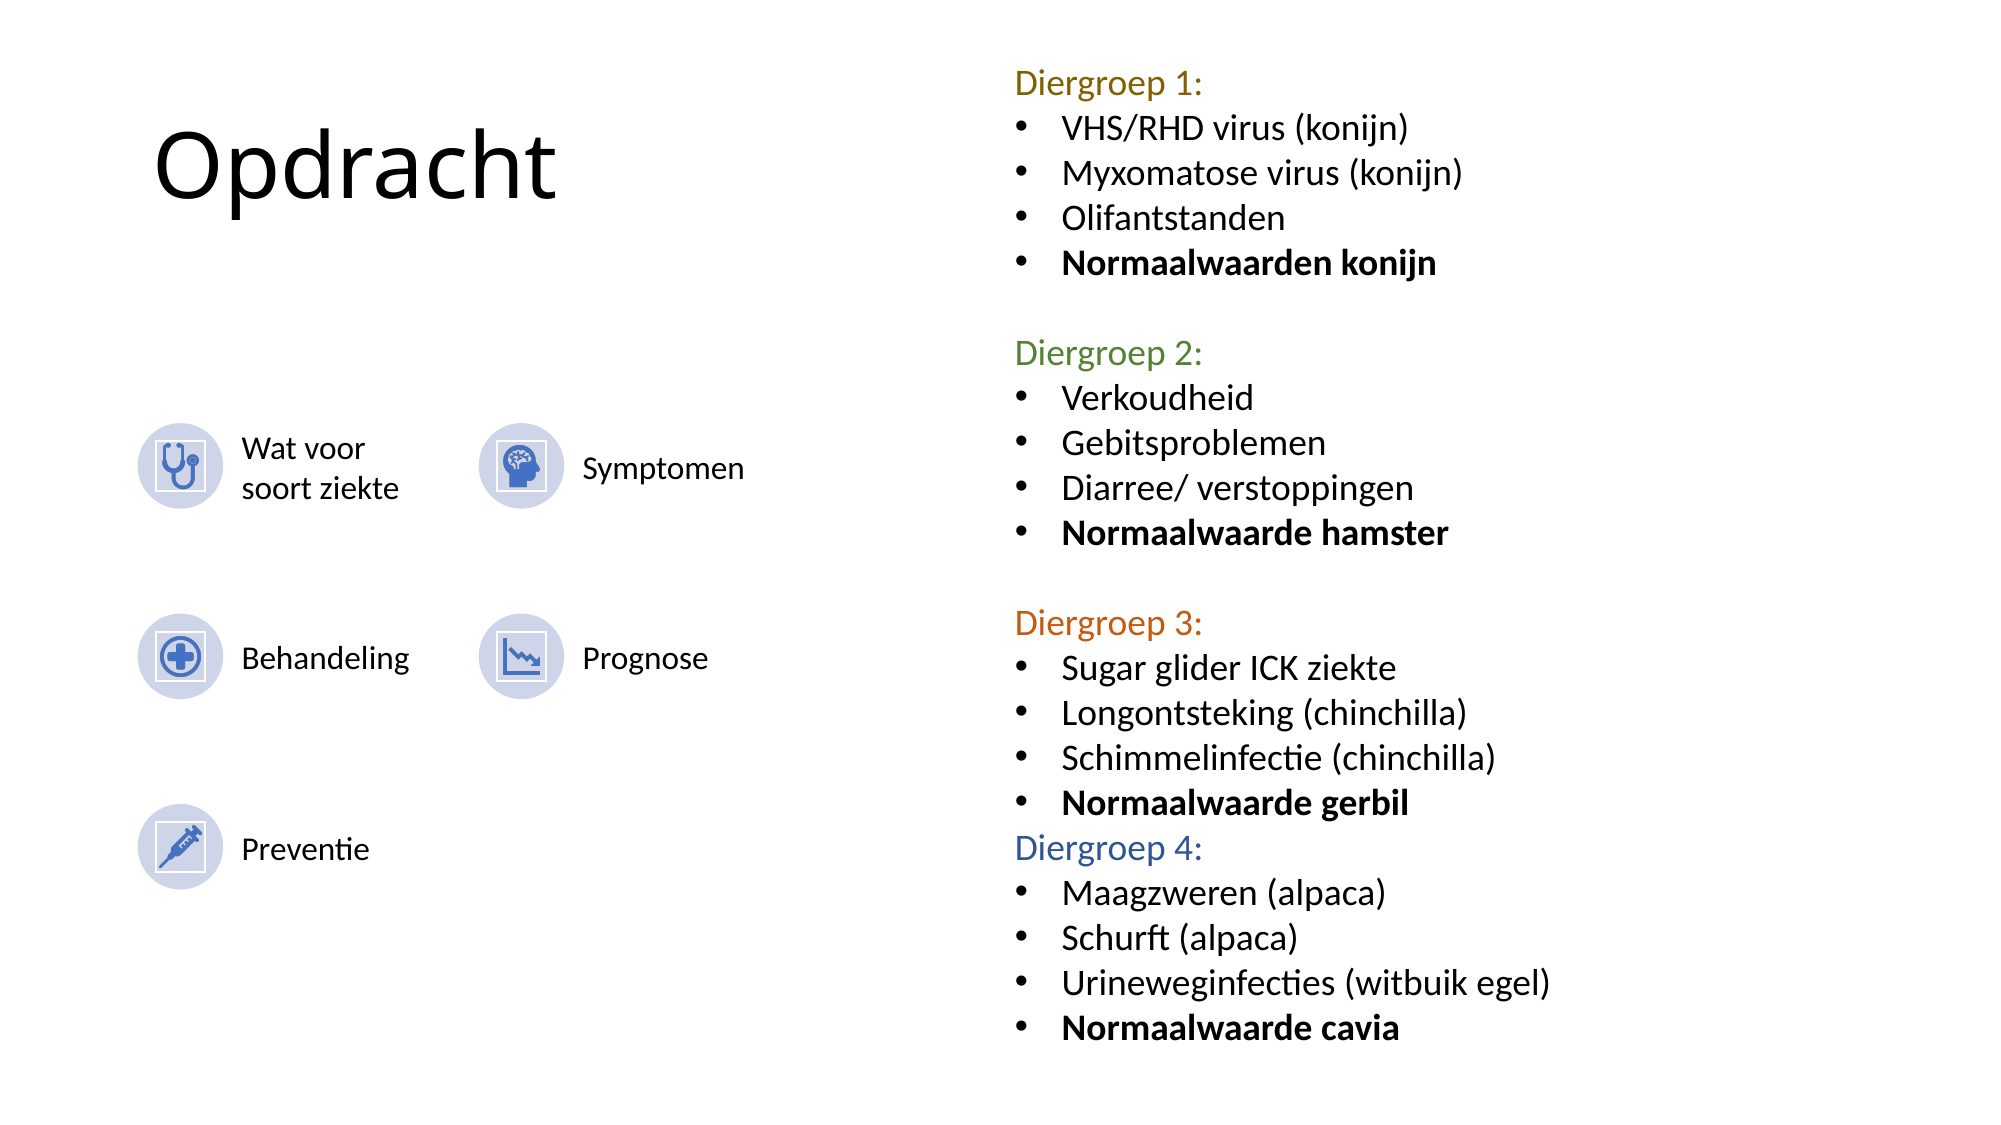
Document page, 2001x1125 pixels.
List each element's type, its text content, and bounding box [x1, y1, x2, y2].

text_box Diergroep 1: VHS/RHD virus (konijn) Myxomatose virus (konijn) Olifantstanden Normaalwaarden konijn Diergroep 2: Verkoudheid Gebitsproblemen Diarree/ verstoppingen Normaalwaarde hamster Diergroep 3: Sugar glider ICK ziekte Longontsteking (chinchilla) Schimmelinfectie (chinchilla) Normaalwaarde gerbil Diergroep 4: Maagzweren (alpaca) Schurft (alpaca) Urineweginfecties (witbuik egel) Normaalwaarde cavia [999, 50, 2000, 1055]
title Opdracht [137, 59, 999, 278]
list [137, 299, 785, 1014]
